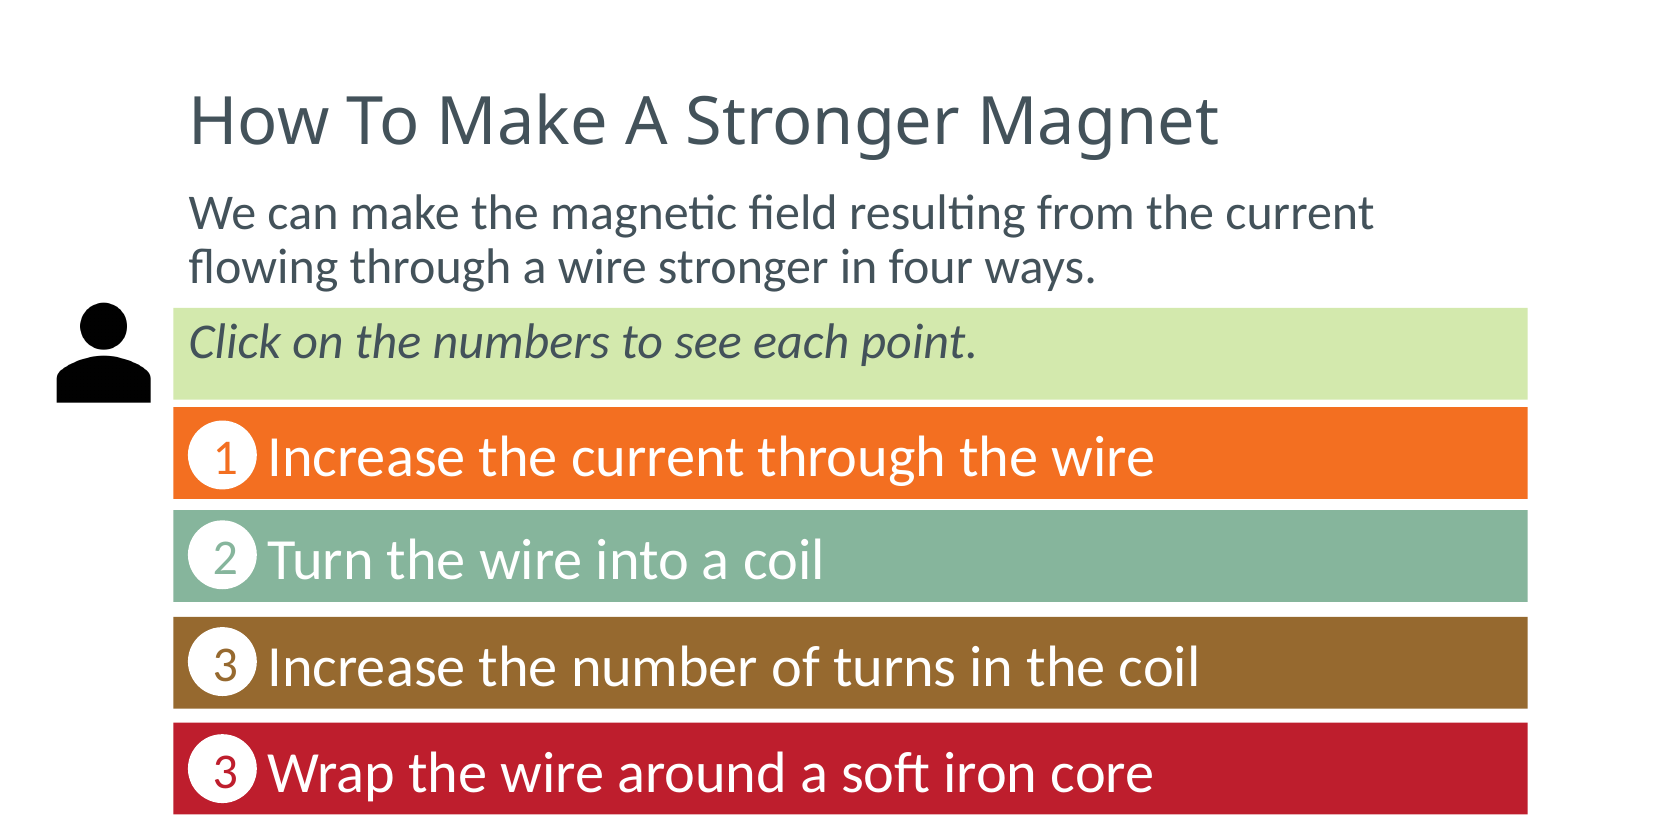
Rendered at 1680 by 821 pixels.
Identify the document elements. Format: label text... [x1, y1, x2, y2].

text_box Click on the numbers to see each point. [174, 307, 1528, 400]
title How To Make A Stronger Magnet [173, 43, 1433, 179]
text_box 3 [186, 733, 258, 805]
text_box Increase the current through the wire [172, 406, 1529, 500]
text_box Turn the wire into a coil [172, 509, 1529, 603]
text_box Increase the number of turns in the coil [172, 616, 1529, 710]
picture [33, 282, 174, 423]
text_box Wrap the wire around a soft iron core [172, 722, 1529, 816]
text_box 1 [186, 419, 258, 491]
text_box 2 [186, 519, 258, 591]
list We can make the magnetic field resulting from the current flowing through a wire stronger in four ways. [173, 179, 1528, 299]
text_box 3 [186, 626, 258, 698]
